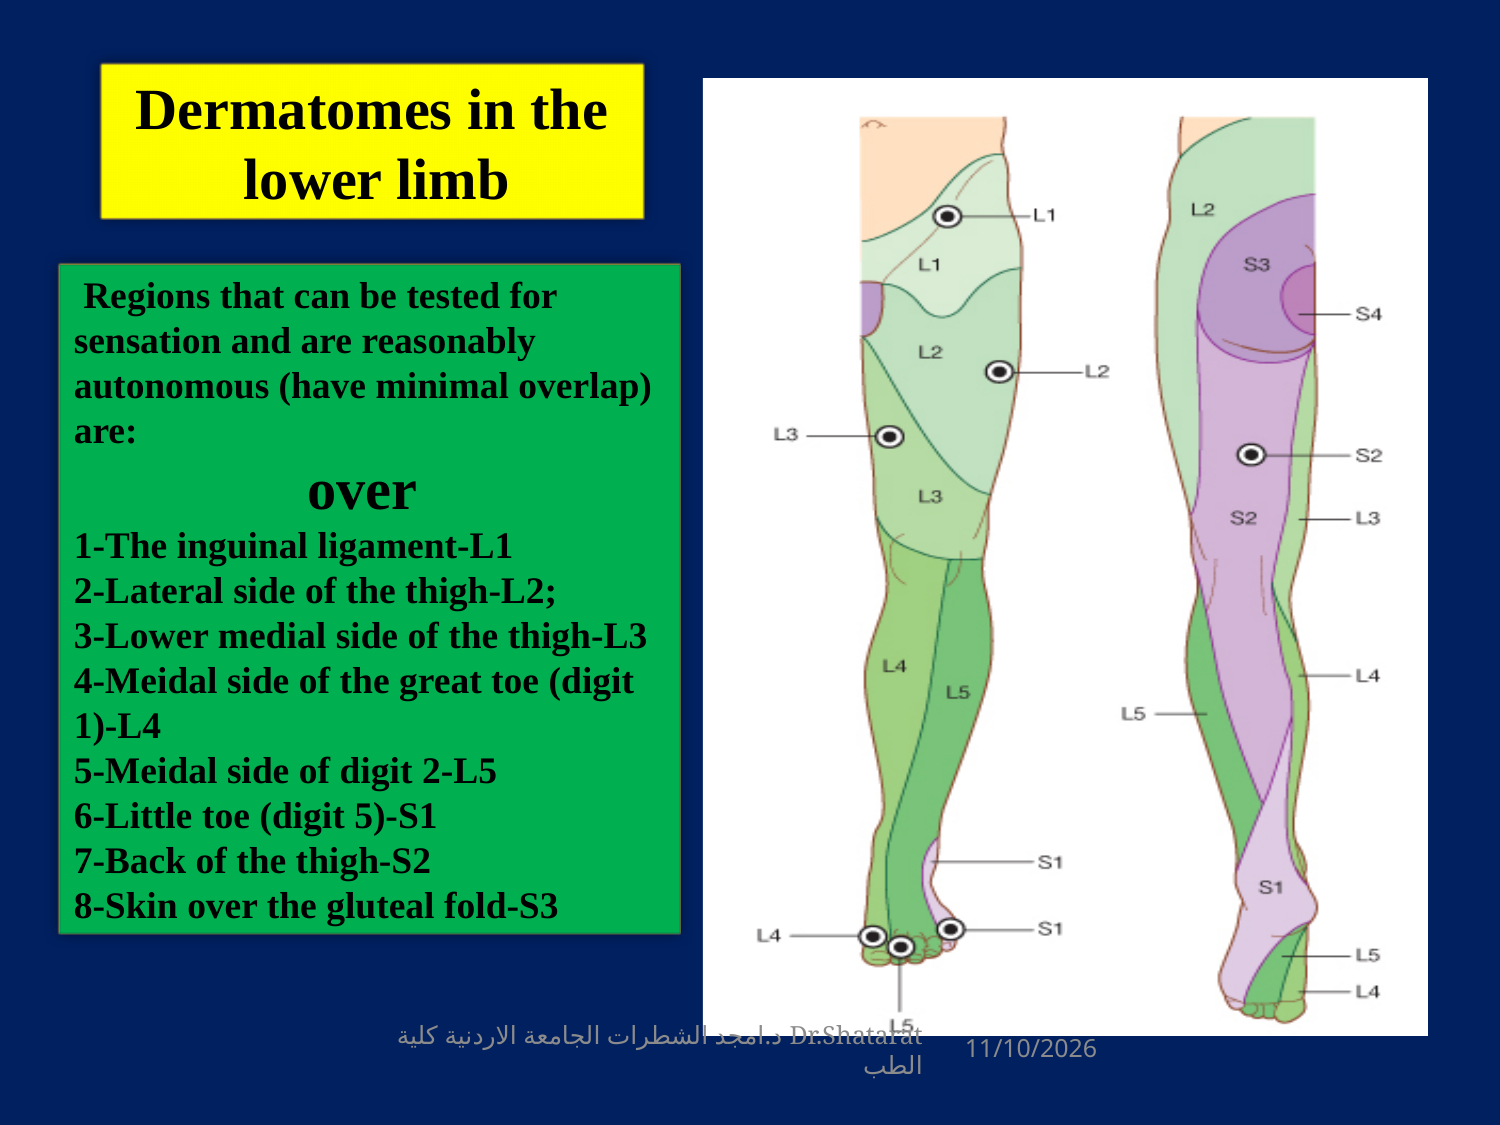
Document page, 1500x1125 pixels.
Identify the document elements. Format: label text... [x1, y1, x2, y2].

footer Dr.Shatarat د.امجد الشطرات الجامعة الاردنية كلية الطب [350, 1017, 938, 1081]
text_box Regions that can be tested for sensation and are reasonably autonomous (have minimal overlap) are: over 1-The inguinal ligament-L1 2-Lateral side of the thigh-L2; 3-Lower medial side of the thigh-L3 4-Meidal side of the great toe (digit 1)-L4 5-Meidal side of digit 2-L5 6-Little toe (digit 5)-S1 7-Back of the thigh-S2 8-Skin over the gluteal fold-S3 [61, 266, 679, 932]
text_box Dermatomes in the lower limb [103, 66, 642, 217]
picture [702, 78, 1430, 1037]
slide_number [950, 1045, 1375, 1081]
